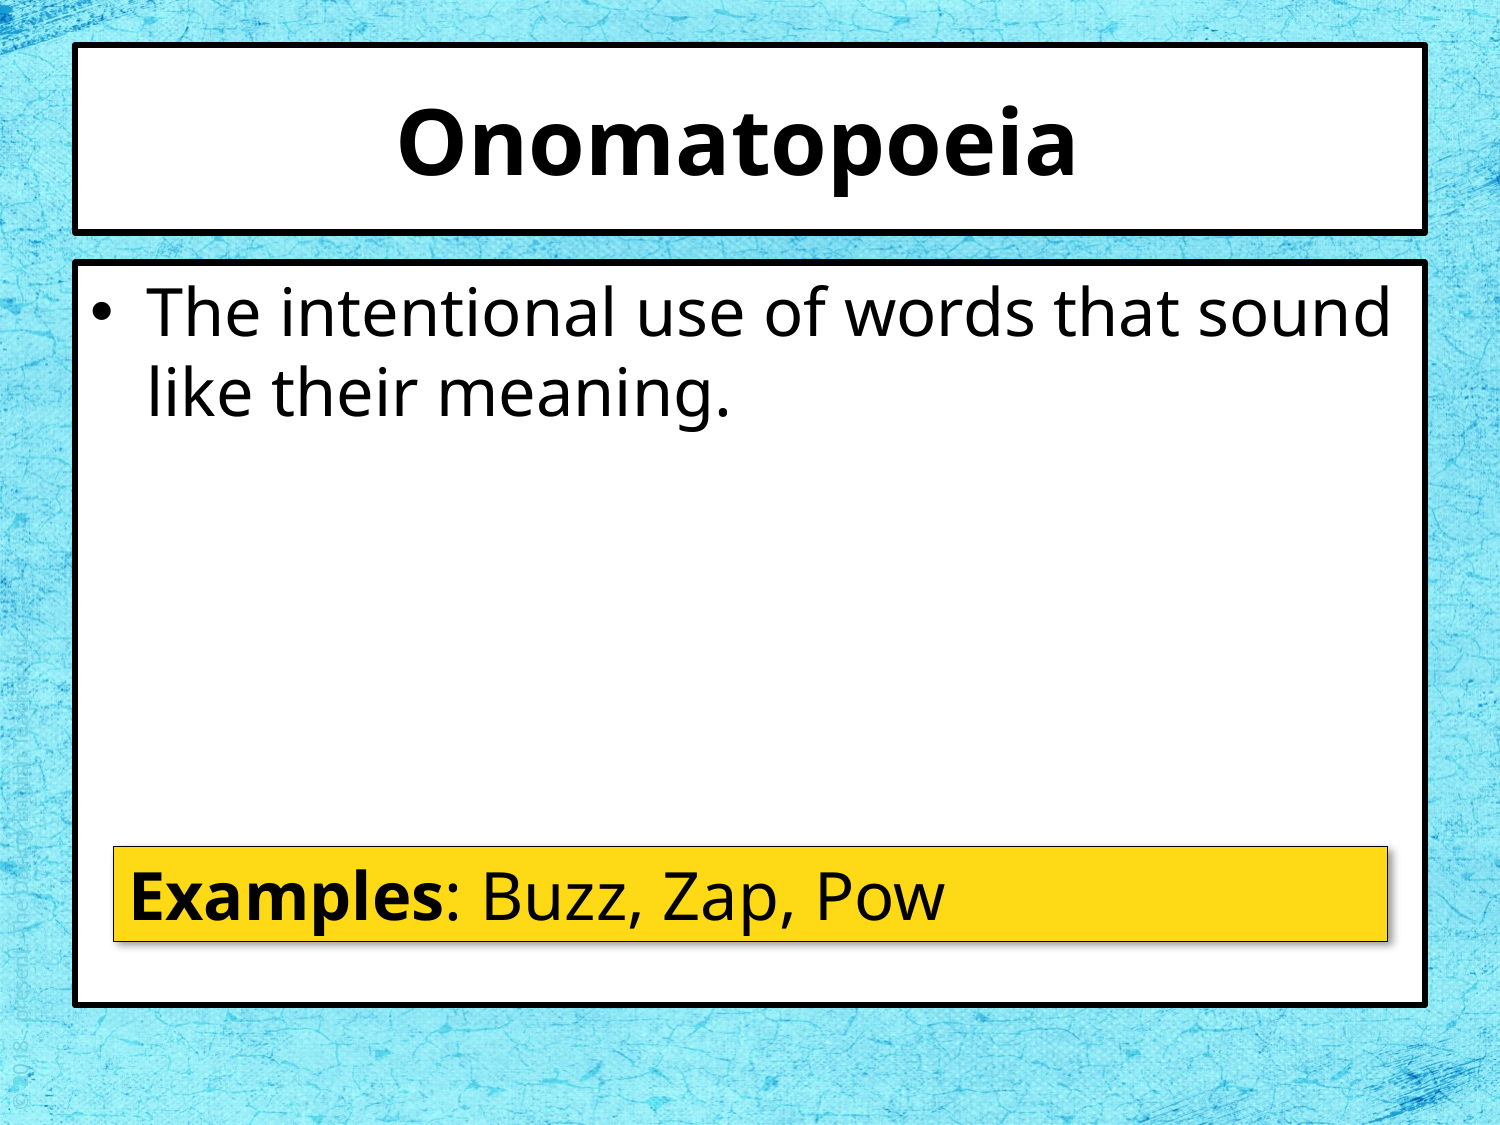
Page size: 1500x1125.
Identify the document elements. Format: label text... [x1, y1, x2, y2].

picture [0, 0, 1500, 1125]
text_box Examples: Buzz, Zap, Pow [113, 846, 1388, 942]
list The intentional use of words that sound like their meaning. [72, 259, 1428, 1008]
title Onomatopoeia [72, 42, 1428, 236]
